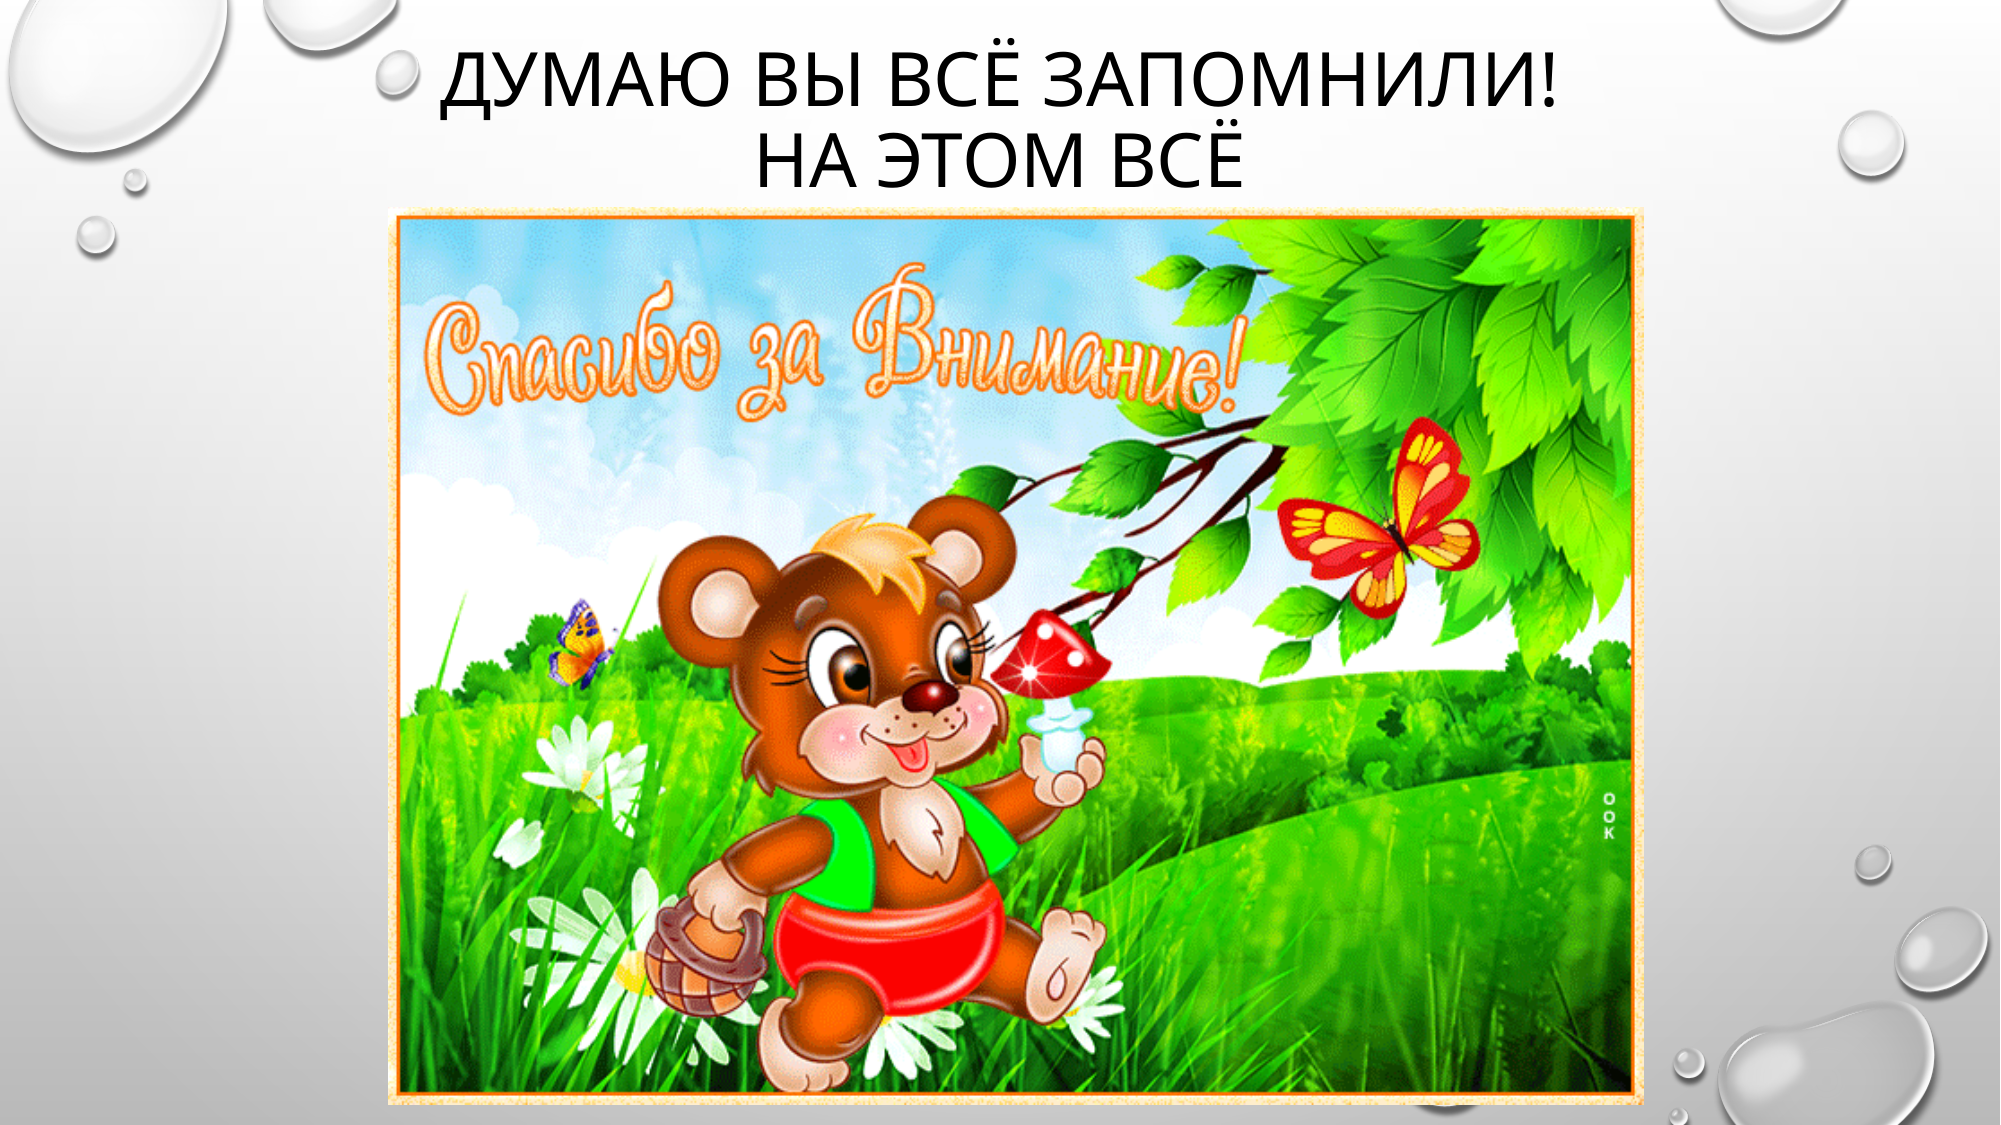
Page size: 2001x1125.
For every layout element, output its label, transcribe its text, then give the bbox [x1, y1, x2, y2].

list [388, 207, 1644, 1105]
picture [0, 0, 2000, 1125]
title Думаю вы всё запомнили! На этом всё [149, 20, 1851, 225]
